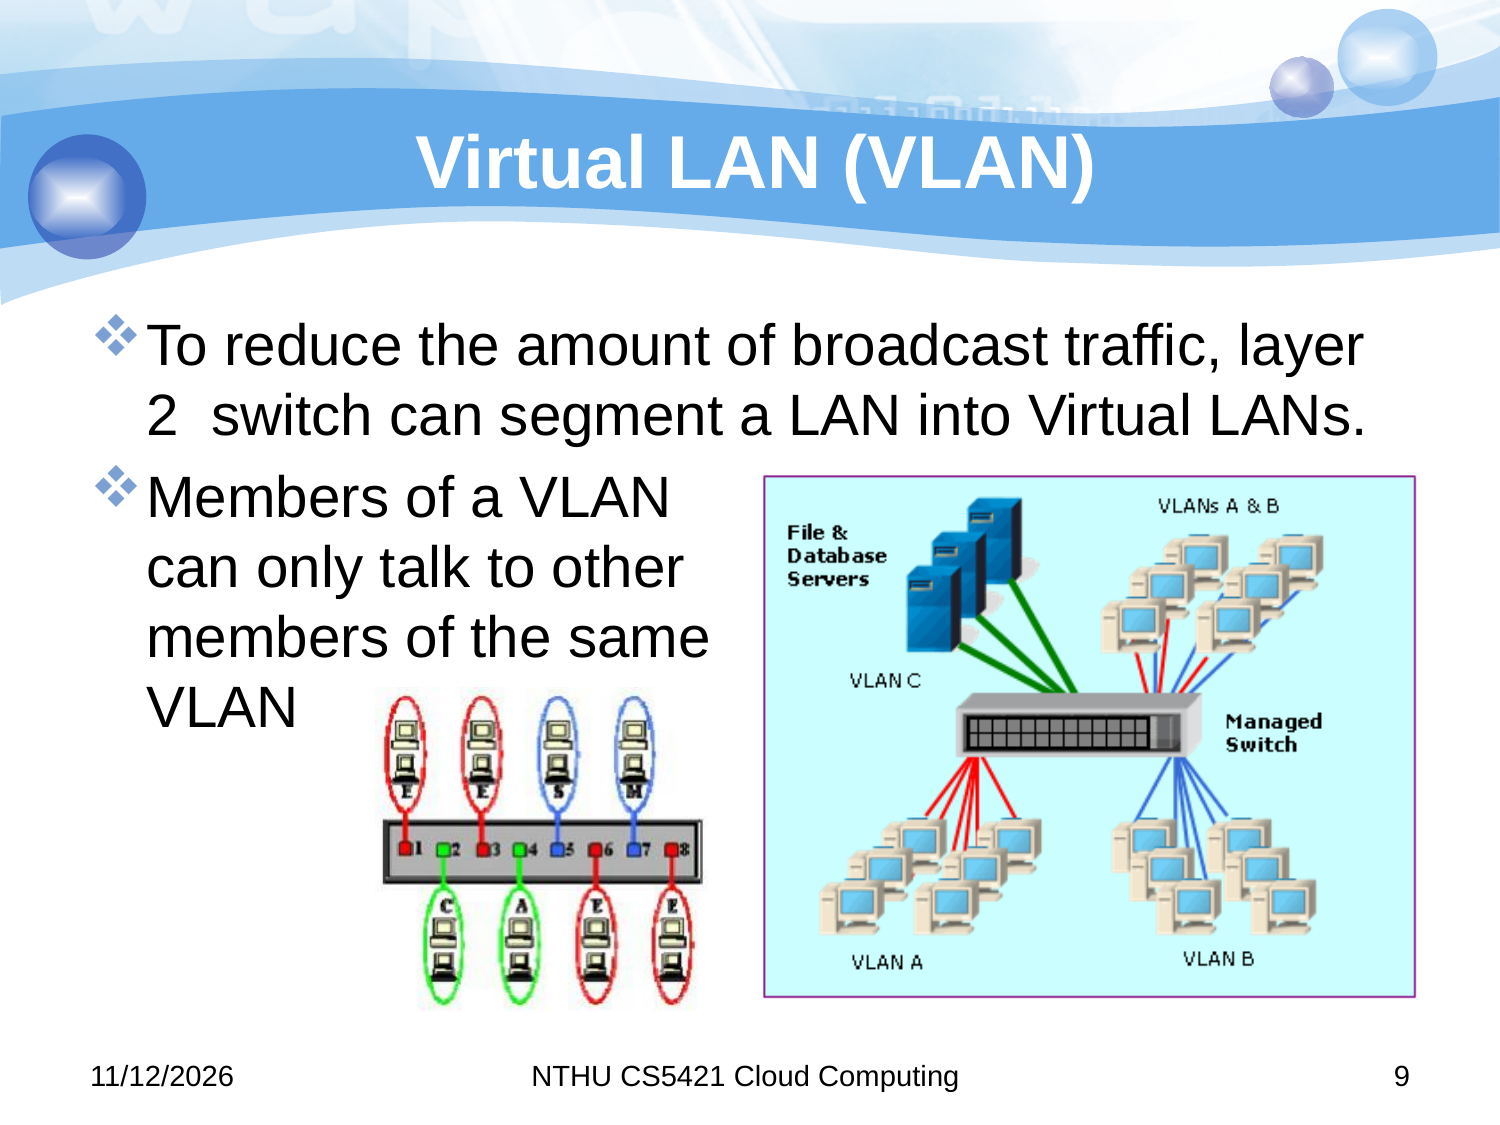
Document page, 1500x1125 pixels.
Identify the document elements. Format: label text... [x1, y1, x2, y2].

title Virtual LAN (VLAN) [150, 112, 1363, 205]
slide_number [75, 1050, 425, 1103]
slide_number 9 [1074, 1050, 1425, 1103]
list To reduce the amount of broadcast traffic, layer 2 switch can segment a LAN into Virtual LANs. Members of a VLAN can only talk to other members of the same VLAN [75, 299, 1425, 1038]
picture [374, 687, 711, 1021]
picture [762, 474, 1418, 1001]
footer NTHU CS5421 Cloud Computing [512, 1050, 988, 1103]
